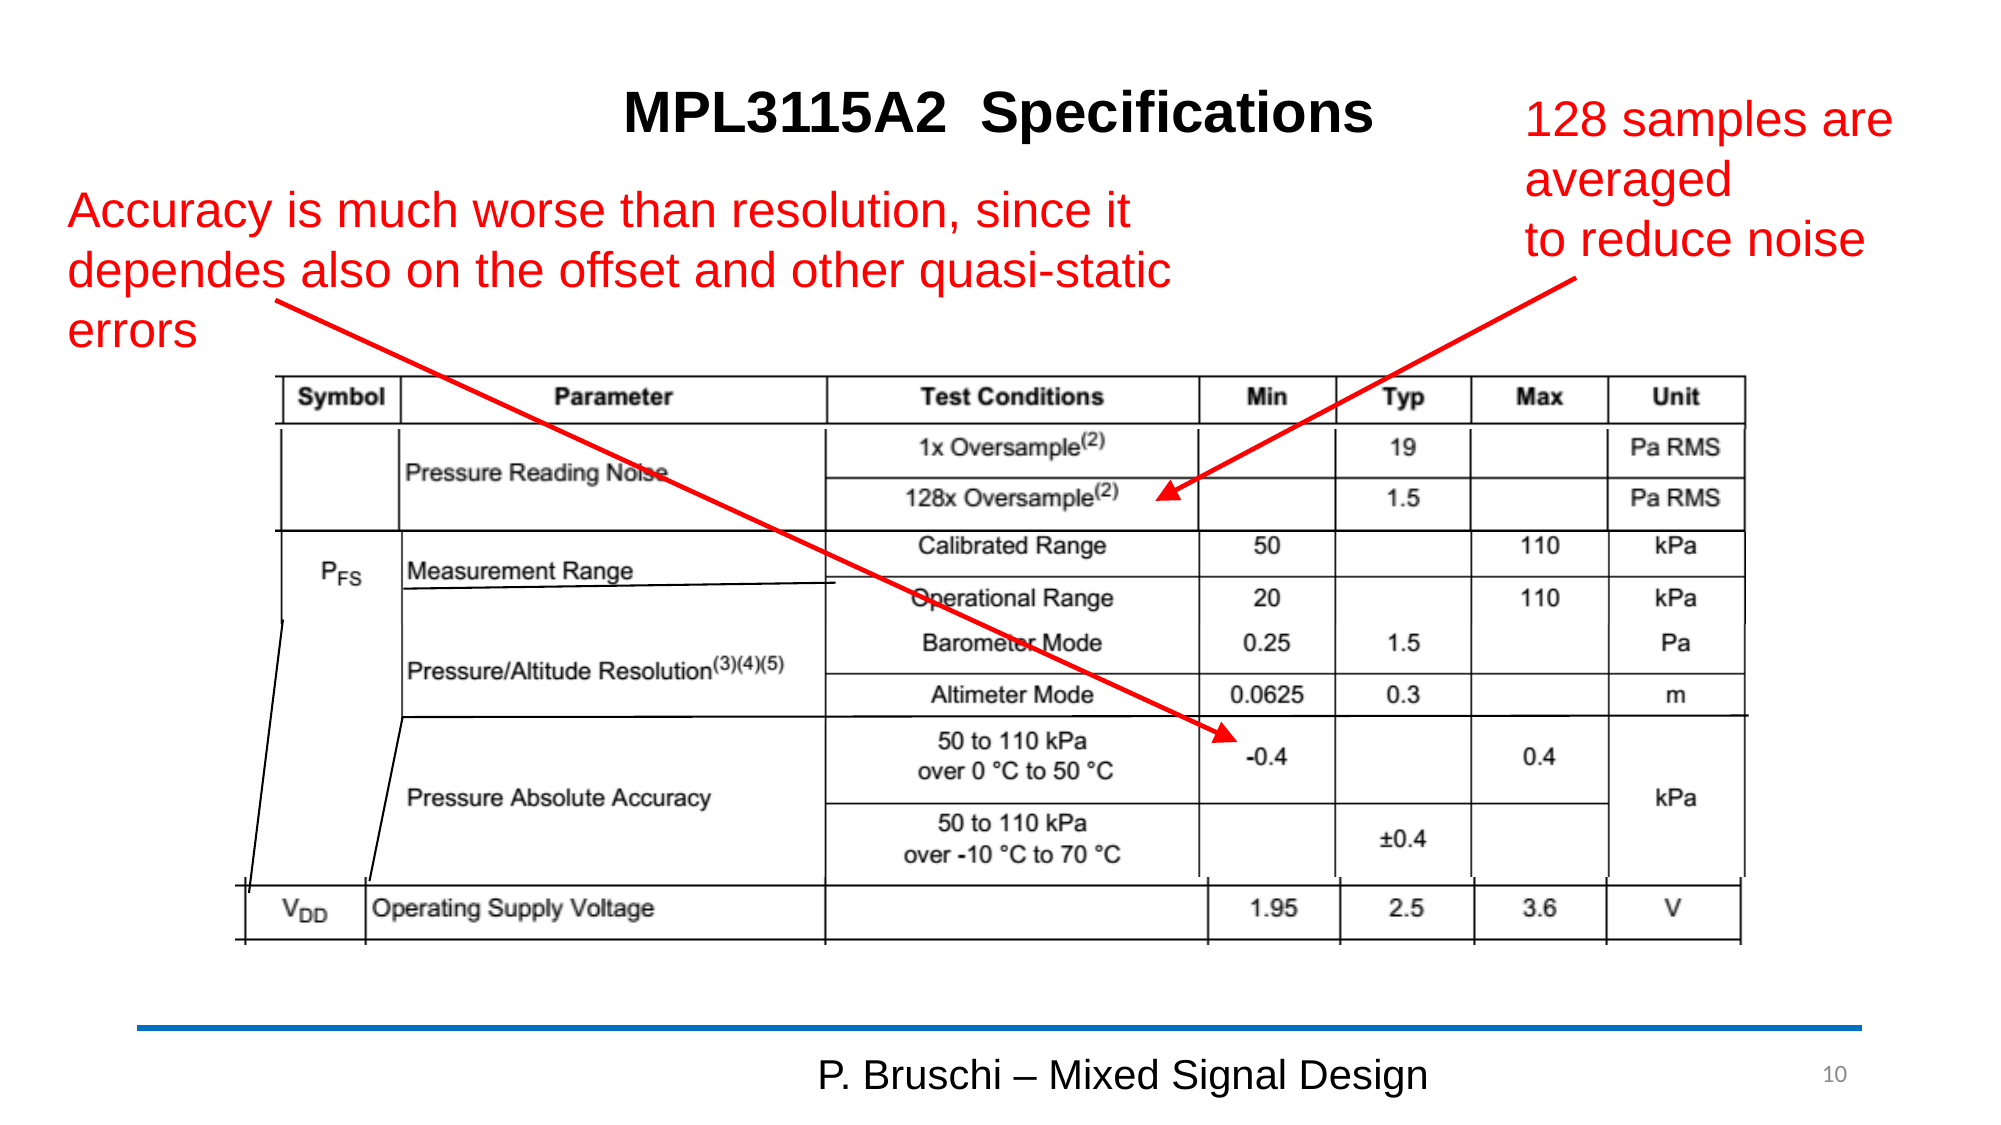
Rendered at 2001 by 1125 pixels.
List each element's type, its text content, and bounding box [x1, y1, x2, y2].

picture [1238, 368, 1764, 715]
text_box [249, 619, 283, 893]
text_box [275, 299, 1238, 742]
footer P. Bruschi – Mixed Signal Design [662, 1042, 1596, 1103]
text_box Accuracy is much worse than resolution, since it dependes also on the offset and other quasi-static errors [52, 170, 1310, 366]
title MPL3115A2 Specifications [137, 59, 1863, 169]
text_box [1155, 277, 1577, 501]
picture [235, 717, 1758, 945]
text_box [369, 742, 403, 882]
text_box 128 samples are averaged to reduce noise [1509, 79, 1982, 275]
slide_number 10 [1718, 1042, 1863, 1103]
